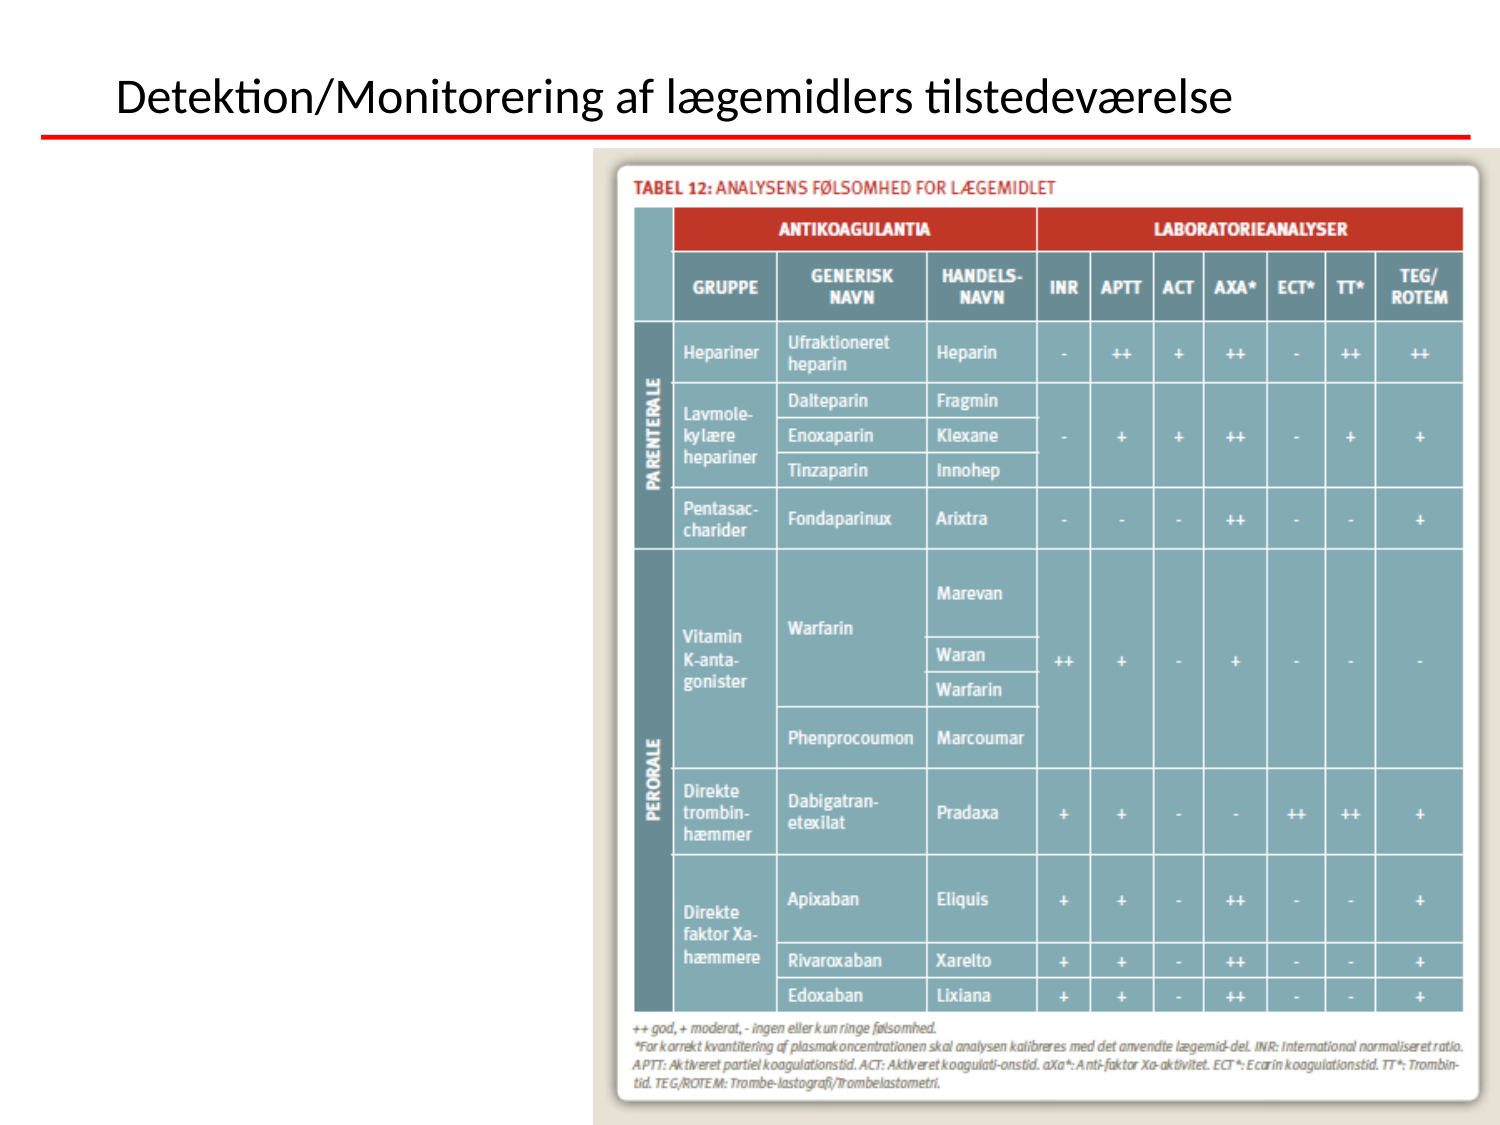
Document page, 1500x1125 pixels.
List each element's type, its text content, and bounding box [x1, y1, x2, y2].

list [592, 148, 1500, 1125]
title Detektion/Monitorering af lægemidlers tilstedeværelse [0, 0, 1350, 188]
